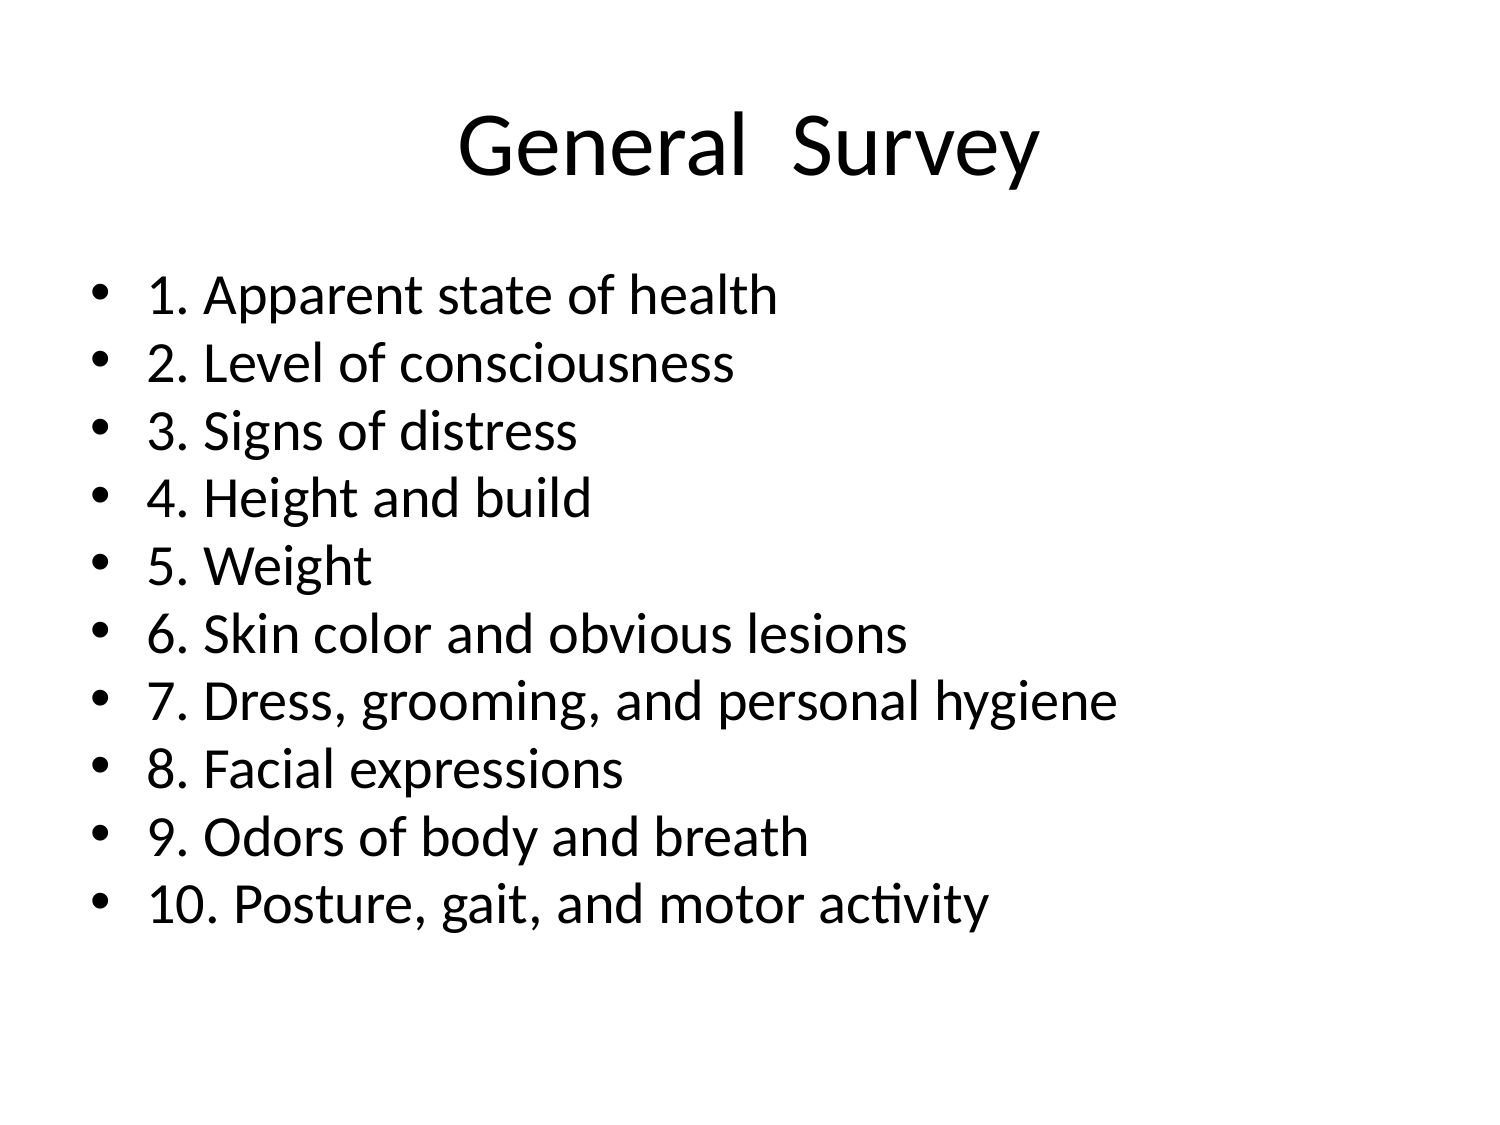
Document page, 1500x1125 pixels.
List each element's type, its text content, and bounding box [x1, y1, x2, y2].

list 1. Apparent state of health 2. Level of consciousness 3. Signs of distress 4. Height and build 5. Weight 6. Skin color and obvious lesions 7. Dress, grooming, and personal hygiene 8. Facial expressions 9. Odors of body and breath 10. Posture, gait, and motor activity [75, 262, 1425, 1005]
title General Survey [75, 45, 1425, 233]
